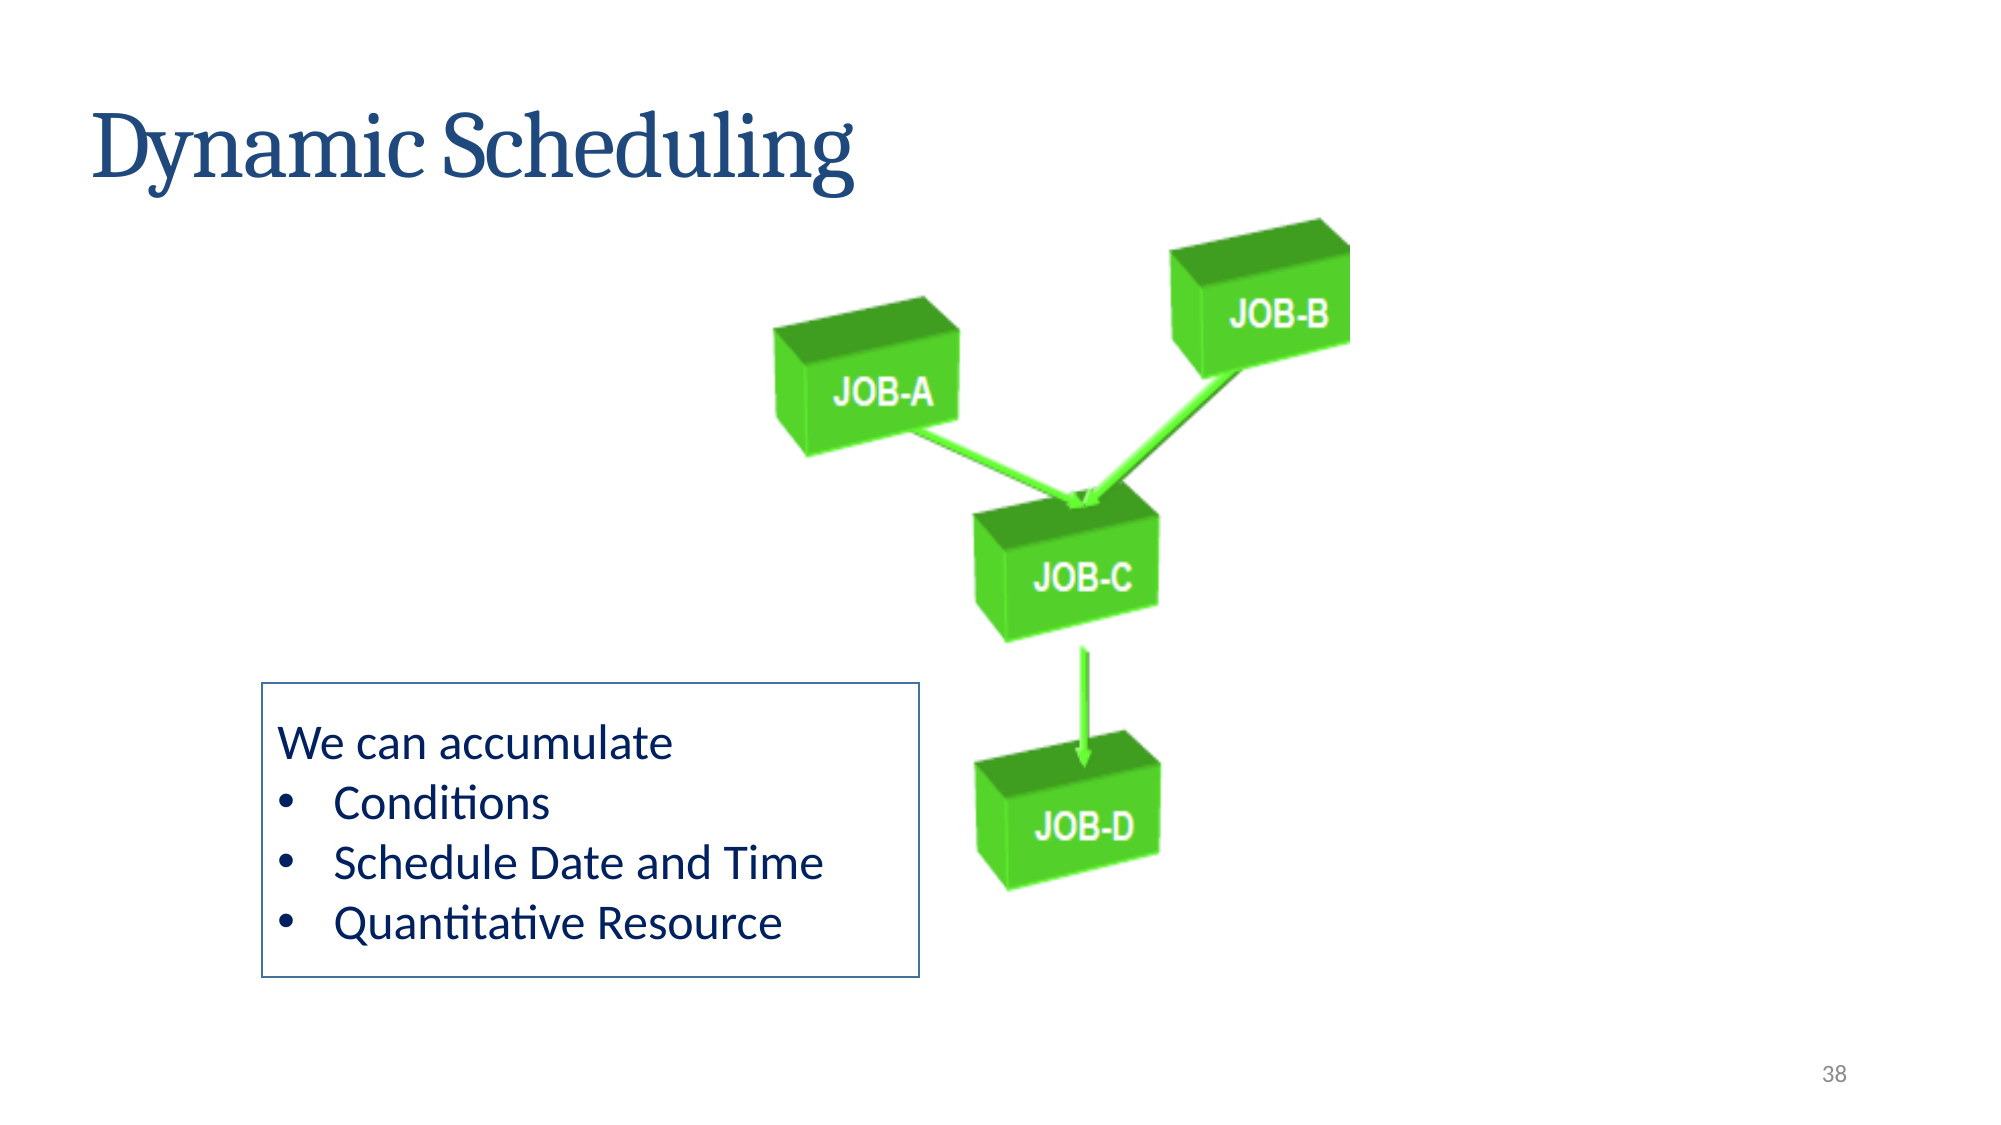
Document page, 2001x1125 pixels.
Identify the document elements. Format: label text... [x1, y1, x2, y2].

picture [262, 199, 1350, 1035]
text_box Dynamic Scheduling [75, 45, 1325, 233]
slide_number 38 [1412, 1042, 1863, 1103]
